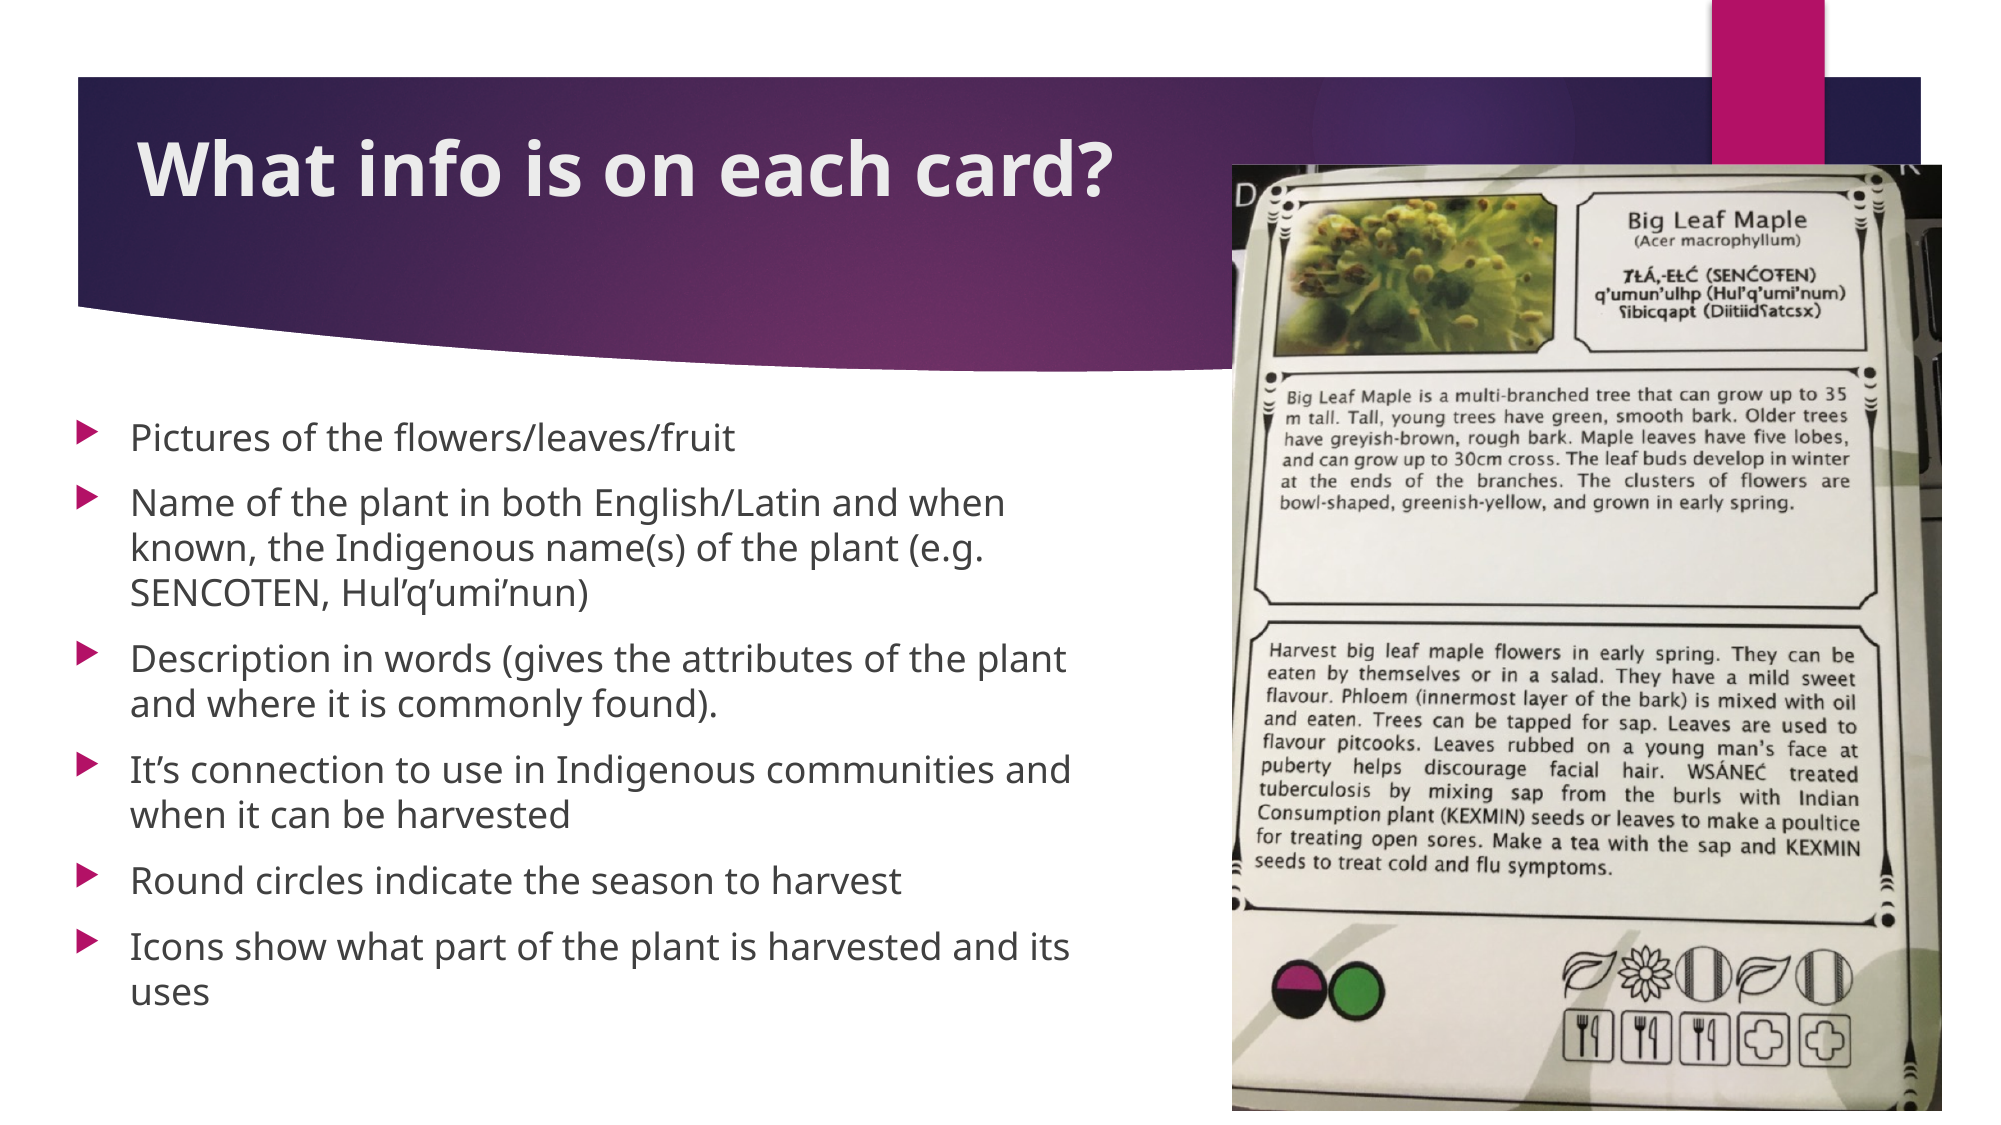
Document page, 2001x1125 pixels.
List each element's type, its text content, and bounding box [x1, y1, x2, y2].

picture [1113, 165, 2000, 1110]
list Pictures of the flowers/leaves/fruit Name of the plant in both English/Latin and when known, the Indigenous name(s) of the plant (e.g. SENCOTEN, Hul’q’umi’nun) Description in words (gives the attributes of the plant and where it is commonly found). It’s connection to use in Indigenous communities and when it can be harvested Round circles indicate the season to harvest Icons show what part of the plant is harvested and its uses [58, 406, 1141, 1046]
title What info is on each card? [122, 57, 1271, 276]
